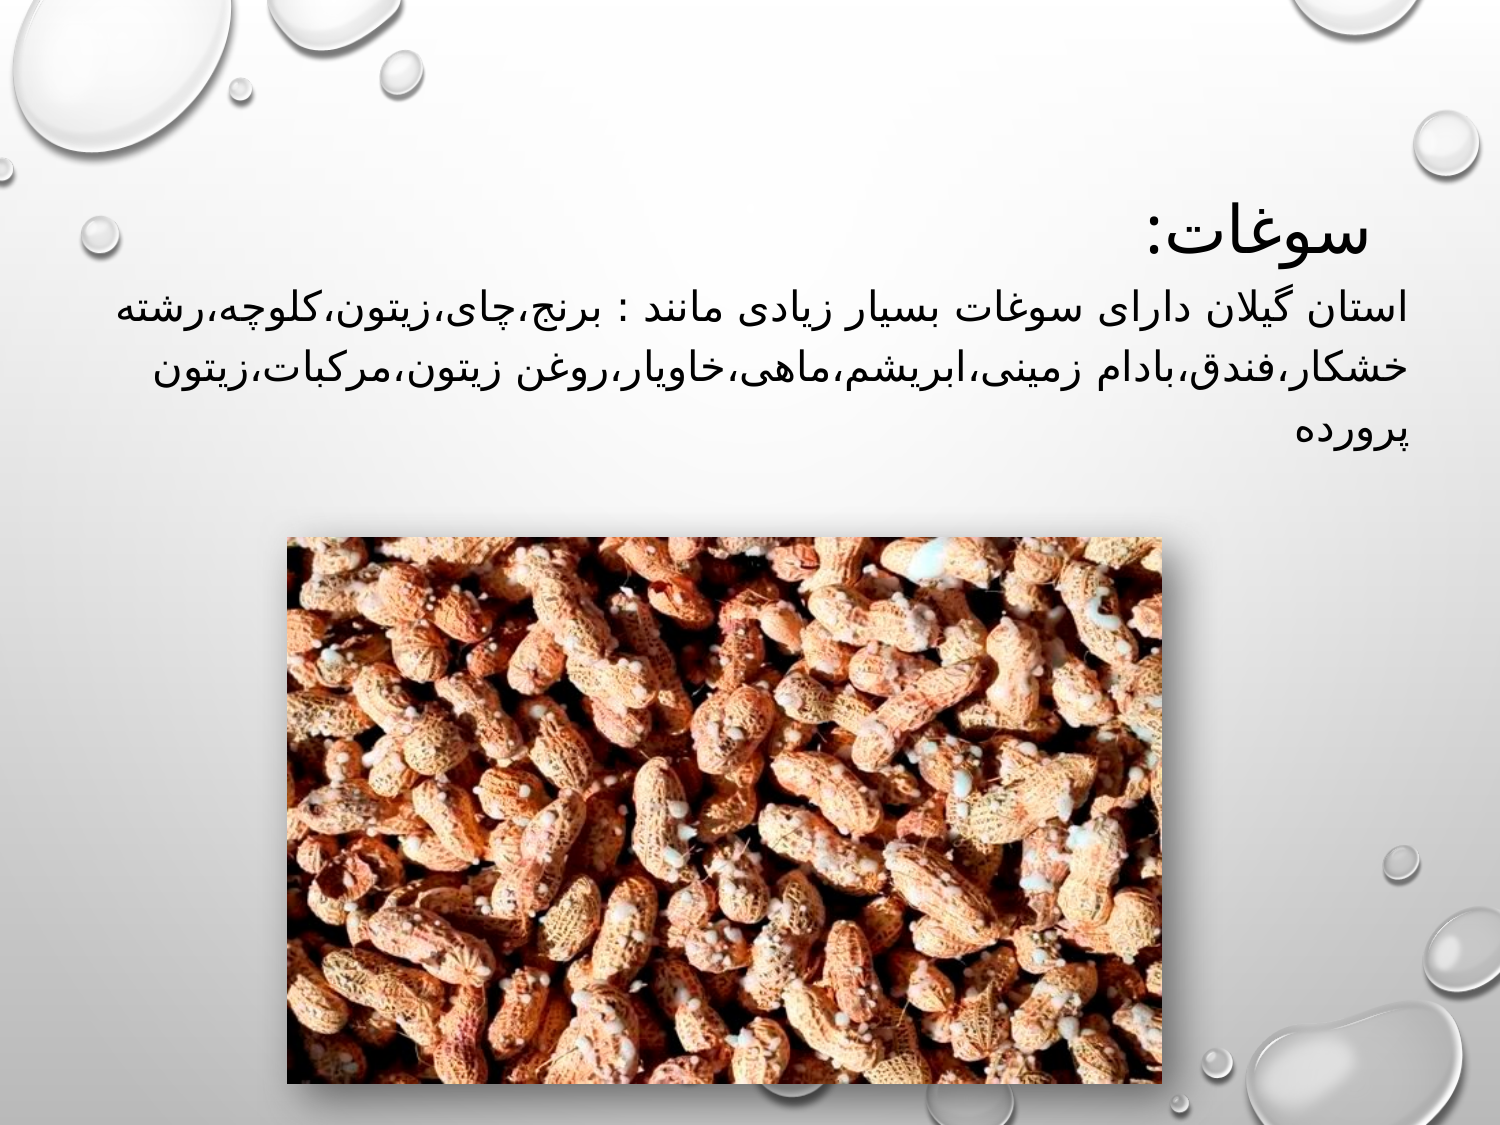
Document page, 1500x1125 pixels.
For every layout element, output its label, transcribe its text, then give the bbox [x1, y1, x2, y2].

list استان گیلان دارای سوغات بسیار زیادی مانند : برنج،چای،زیتون،کلوچه،رشته خشکار،فندق،بادام زمینی،ابریشم،ماهی،خاویار،روغن زیتون،مرکبات،زیتون پرورده [75, 262, 1425, 1125]
picture [0, 0, 1500, 1125]
picture [287, 537, 1163, 1084]
title سوغات: [112, 101, 1388, 262]
